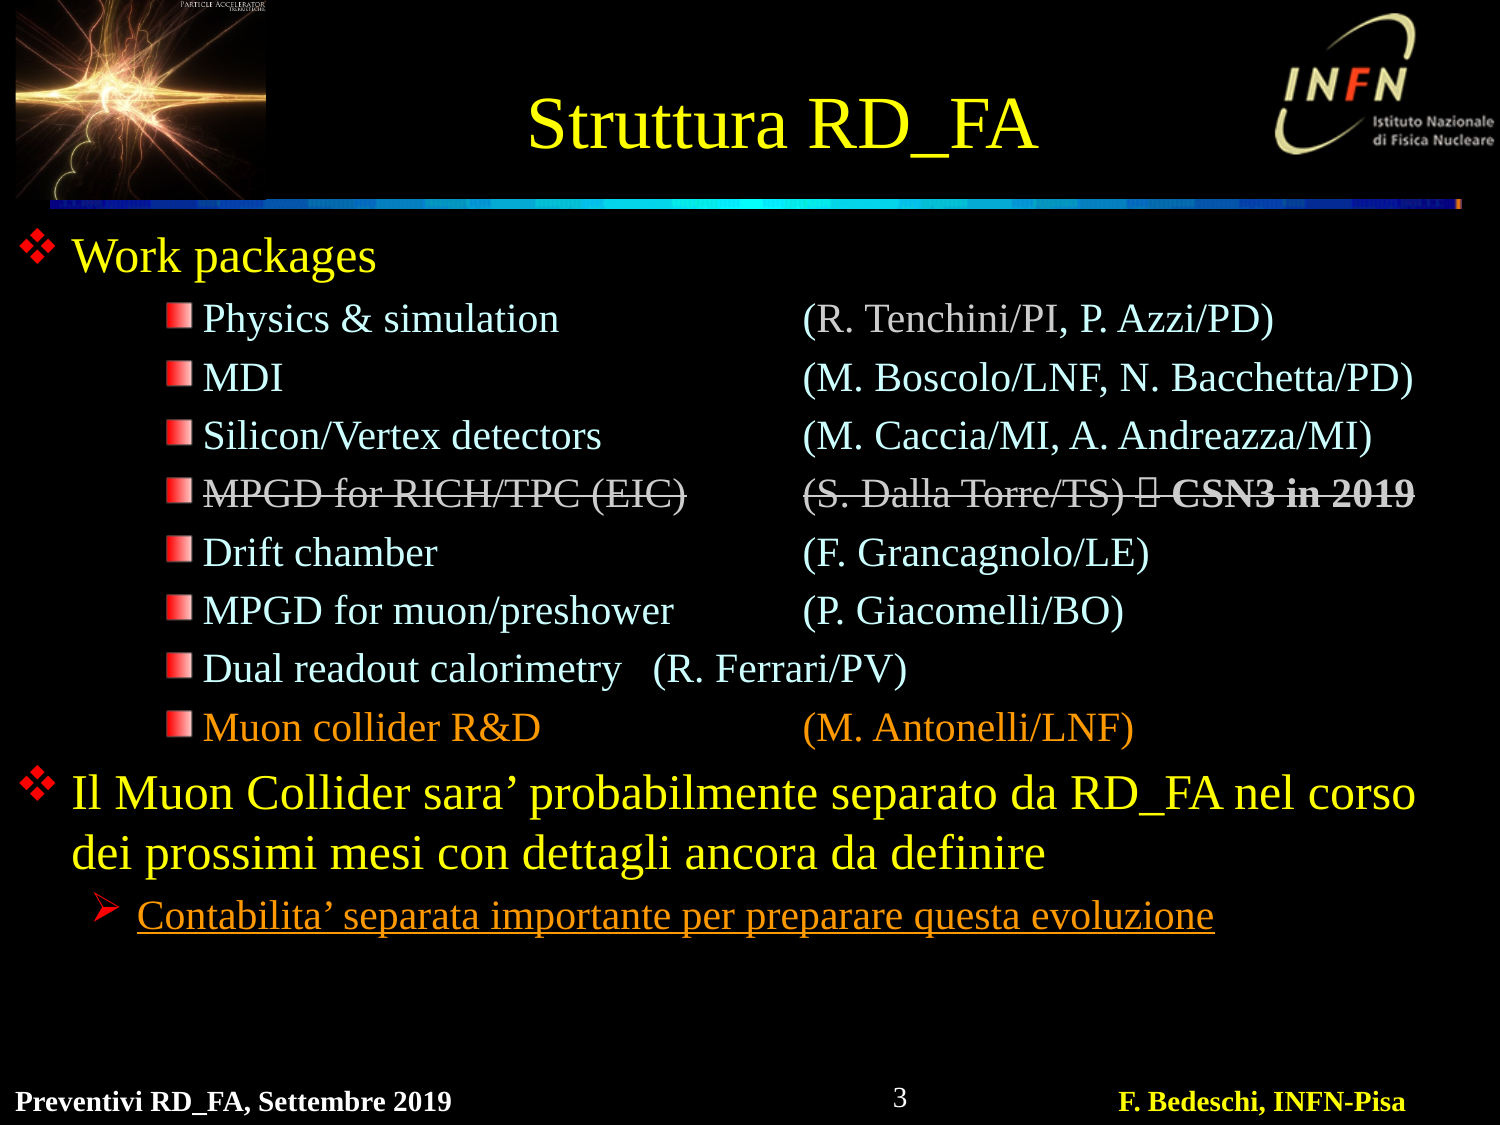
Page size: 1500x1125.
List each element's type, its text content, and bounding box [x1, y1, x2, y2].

picture [587, 199, 914, 209]
picture [536, 199, 584, 209]
picture [1271, 0, 1500, 172]
picture [165, 709, 195, 740]
picture [165, 534, 195, 565]
picture [165, 359, 195, 389]
picture [165, 301, 195, 331]
list Work packages Physics & simulation (R. Tenchini/PI, P. Azzi/PD) MDI (M. Boscolo/LNF, N. Bacchetta/PD) Silicon/Vertex detectors (M. Caccia/MI, A. Andreazza/MI) MPGD for RICH/TPC (EIC) (S. Dalla Torre/TS)  CSN3 in 2019 Drift chamber (F. Grancagnolo/LE) MPGD for muon/preshower (P. Giacomelli/BO) Dual readout calorimetry (R. Ferrari/PV) Muon collider R&D (M. Antonelli/LNF) Il Muon Collider sara’ probabilmente separato da RD_FA nel corso dei prossimi mesi con dettagli ancora da definire Contabilita’ separata importante per preparare questa evoluzione [0, 215, 1475, 891]
slide_number 3 [785, 1070, 923, 1125]
title Struttura RD_FA [268, 62, 1313, 175]
footer F. Bedeschi, INFN-Pisa [1025, 1074, 1500, 1125]
picture [165, 651, 195, 681]
picture [918, 199, 967, 209]
picture [165, 476, 195, 506]
slide_number Preventivi RD_FA, Settembre 2019 [0, 1074, 717, 1125]
picture [15, 0, 376, 209]
picture [165, 593, 195, 623]
picture [165, 418, 195, 448]
picture [1127, 199, 1462, 209]
